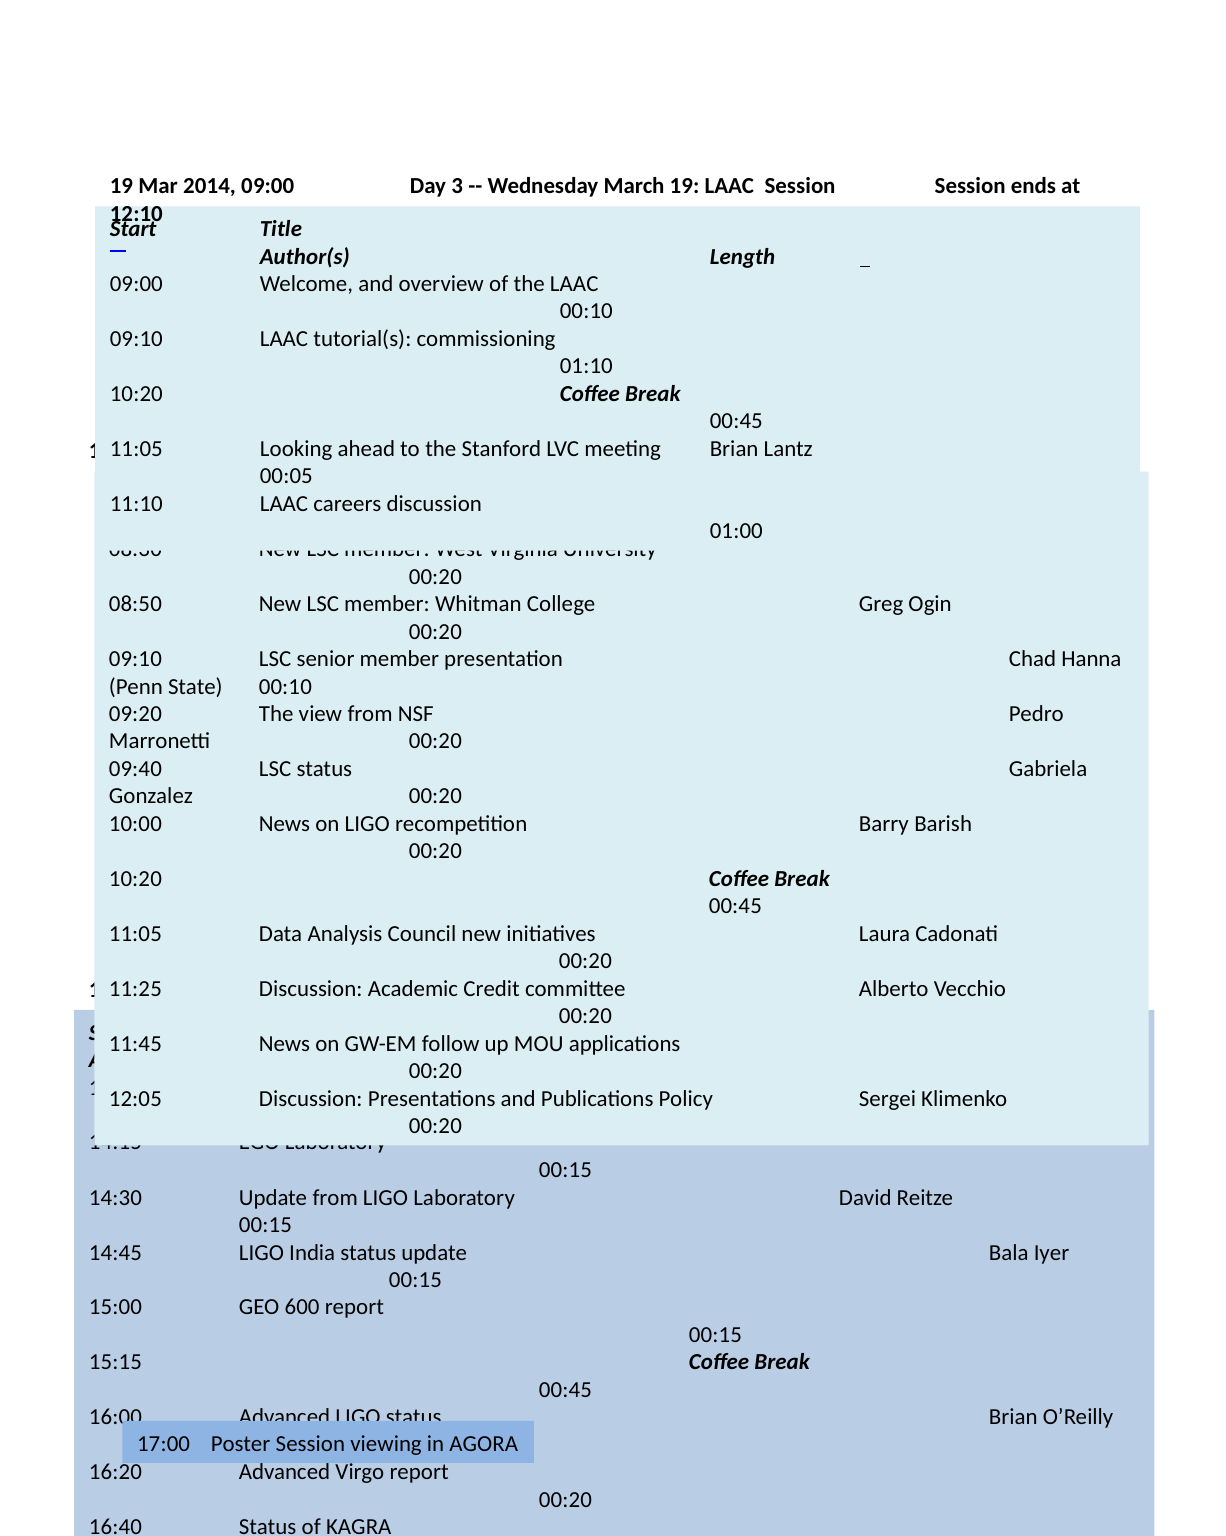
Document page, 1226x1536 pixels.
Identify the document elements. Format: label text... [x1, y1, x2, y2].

text_box 17:00 Poster Session viewing in AGORA [122, 1420, 534, 1463]
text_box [73, 966, 1155, 1331]
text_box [94, 163, 1141, 389]
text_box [73, 428, 1149, 821]
